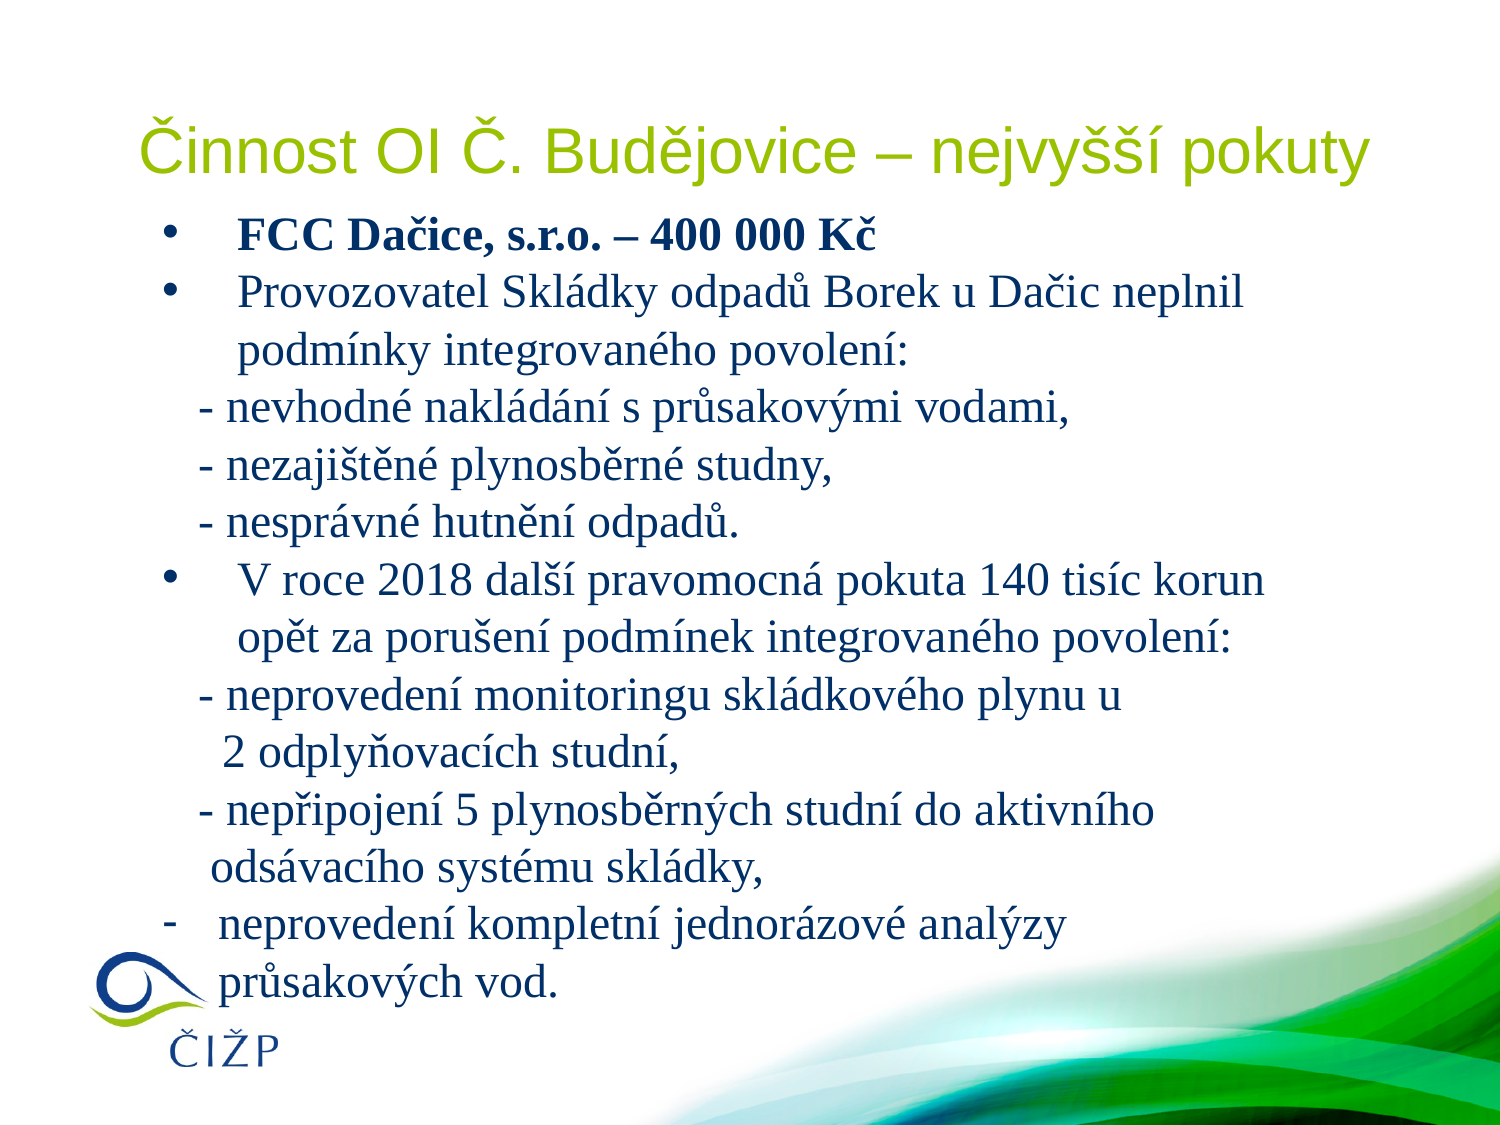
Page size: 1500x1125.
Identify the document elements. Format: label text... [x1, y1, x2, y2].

picture [277, 838, 1500, 1125]
text_box Činnost OI Č. Budějovice – nejvyšší pokuty [123, 101, 1400, 194]
text_box FCC Dačice, s.r.o. – 400 000 Kč Provozovatel Skládky odpadů Borek u Dačic neplnil podmínky integrovaného povolení: - nevhodné nakládání s průsakovými vodami, - nezajištěné plynosběrné studny, - nesprávné hutnění odpadů. V roce 2018 další pravomocná pokuta 140 tisíc korun opět za porušení podmínek integrovaného povolení: - neprovedení monitoringu skládkového plynu u 2 odplyňovacích studní, - nepřipojení 5 plynosběrných studní do aktivního odsávacího systému skládky, neprovedení kompletní jednorázové analýzy průsakových vod. [147, 195, 1306, 1077]
picture [88, 952, 147, 1067]
